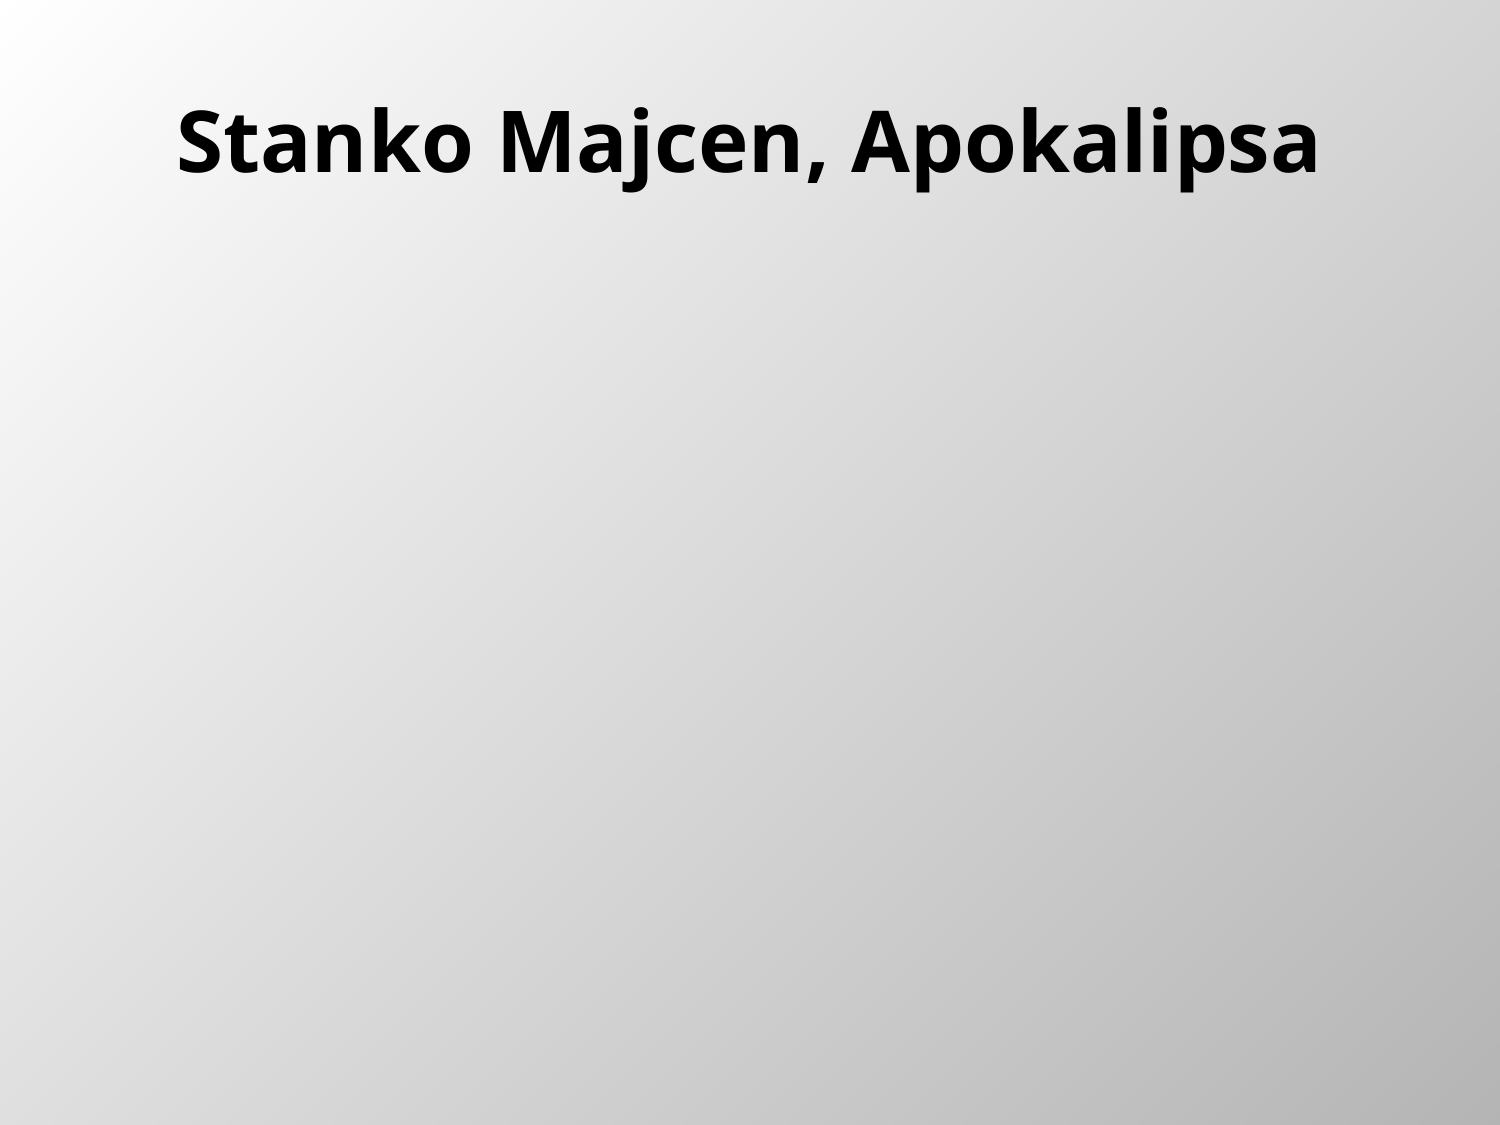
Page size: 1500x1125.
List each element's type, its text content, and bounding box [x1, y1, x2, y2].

title Stanko Majcen, Apokalipsa [75, 45, 1425, 233]
